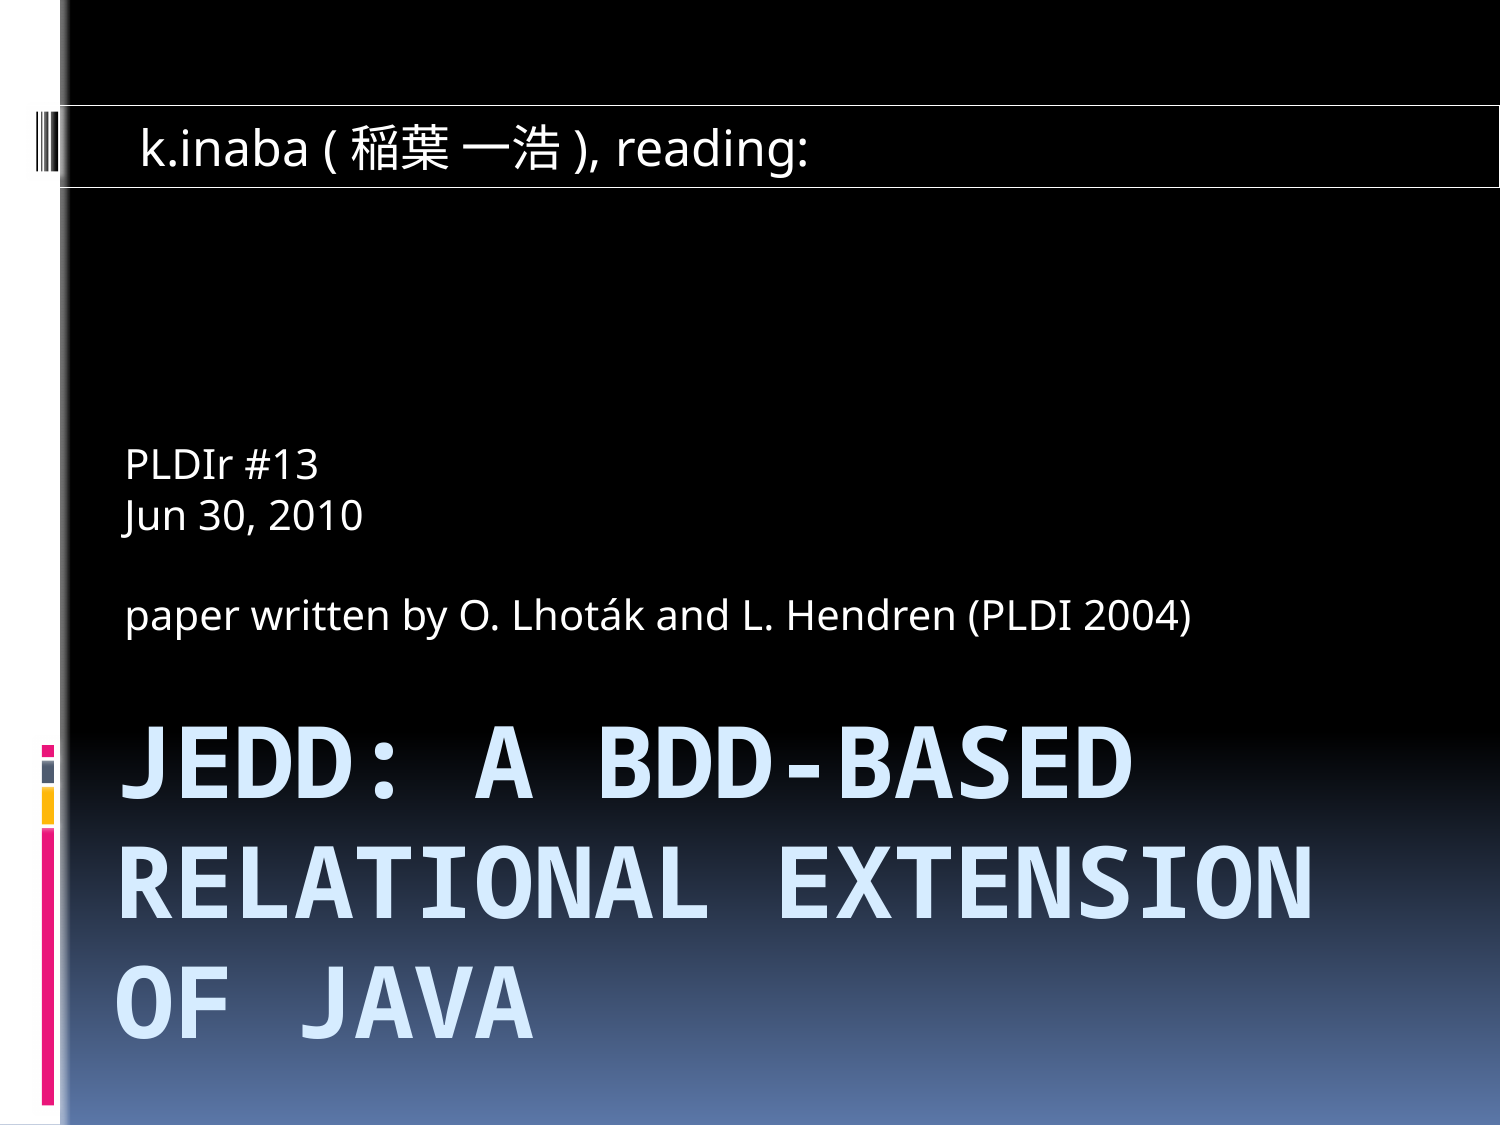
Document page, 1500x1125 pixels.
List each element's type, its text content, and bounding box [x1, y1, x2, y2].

subtitle PLDIr #13 Jun 30, 2010 paper written by O. Lhoták and L. Hendren (PLDI 2004) [107, 398, 1383, 646]
text_box k.inaba (稲葉 一浩), reading: [0, 105, 1500, 188]
title Jedd: A BDD-based Relational Extension of Java [100, 691, 1465, 969]
